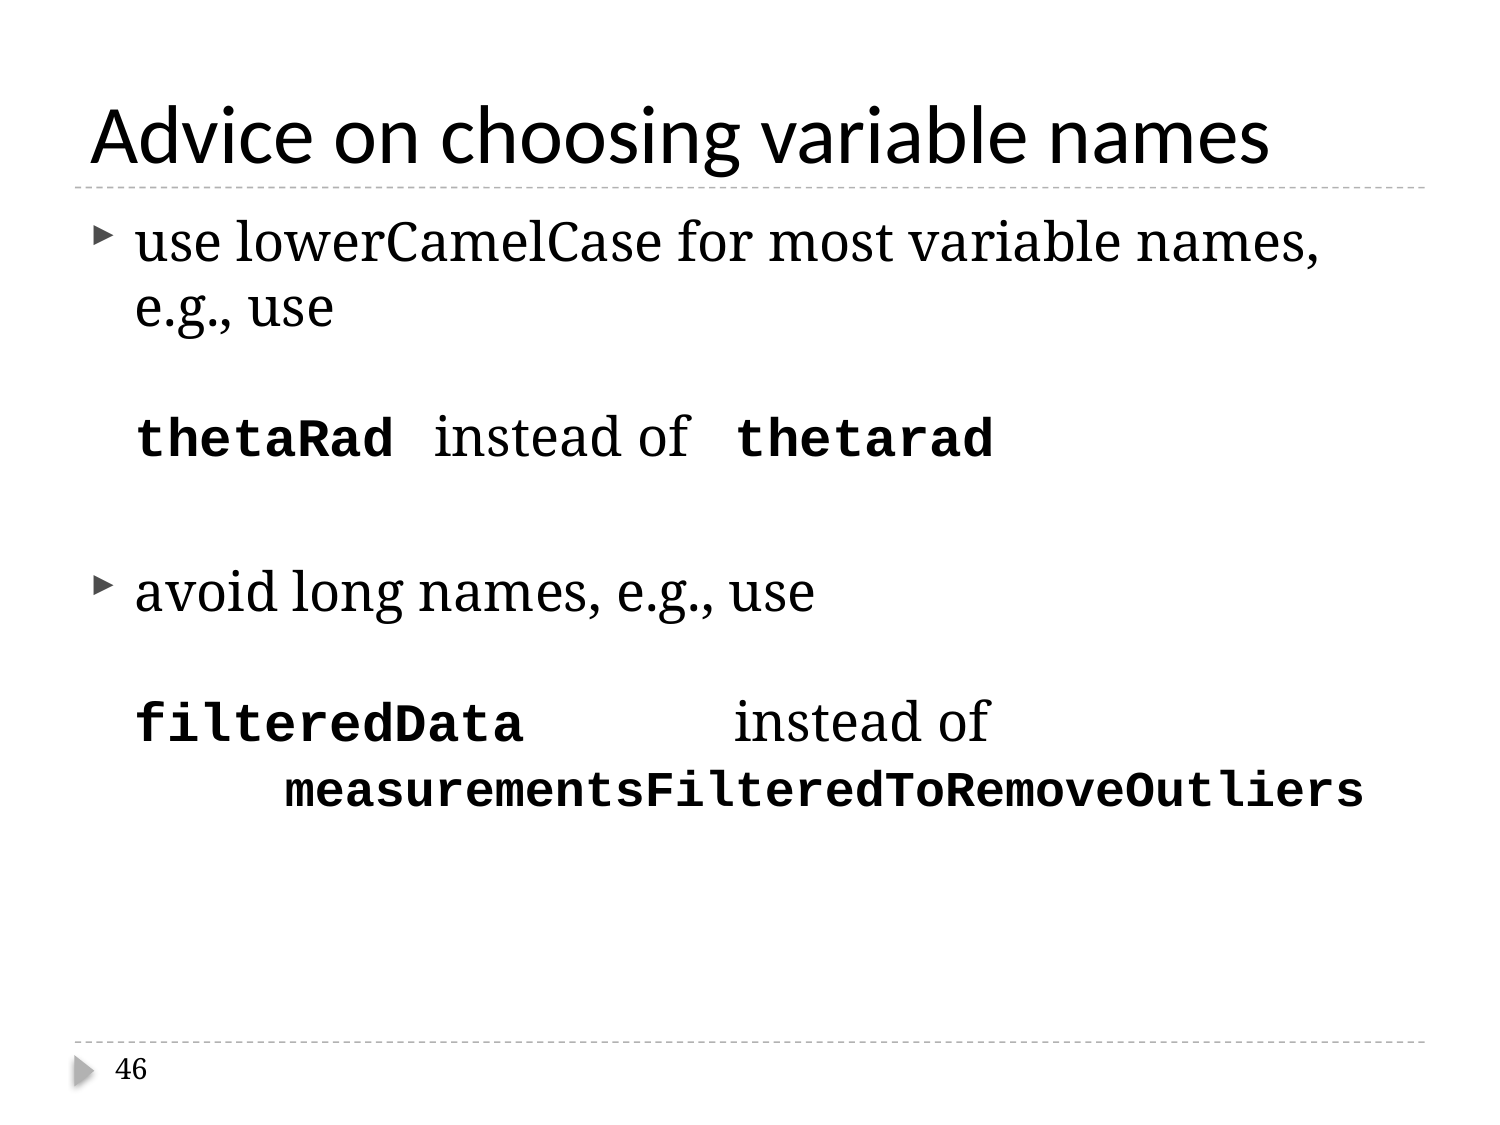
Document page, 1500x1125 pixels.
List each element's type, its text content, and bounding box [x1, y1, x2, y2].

slide_number 46 [100, 1042, 426, 1103]
list use lowerCamelCase for most variable names, e.g., use thetaRad instead of thetarad avoid long names, e.g., use filteredData instead of measurementsFilteredToRemoveOutliers [74, 199, 1426, 1011]
title Advice on choosing variable names [74, 24, 1426, 188]
